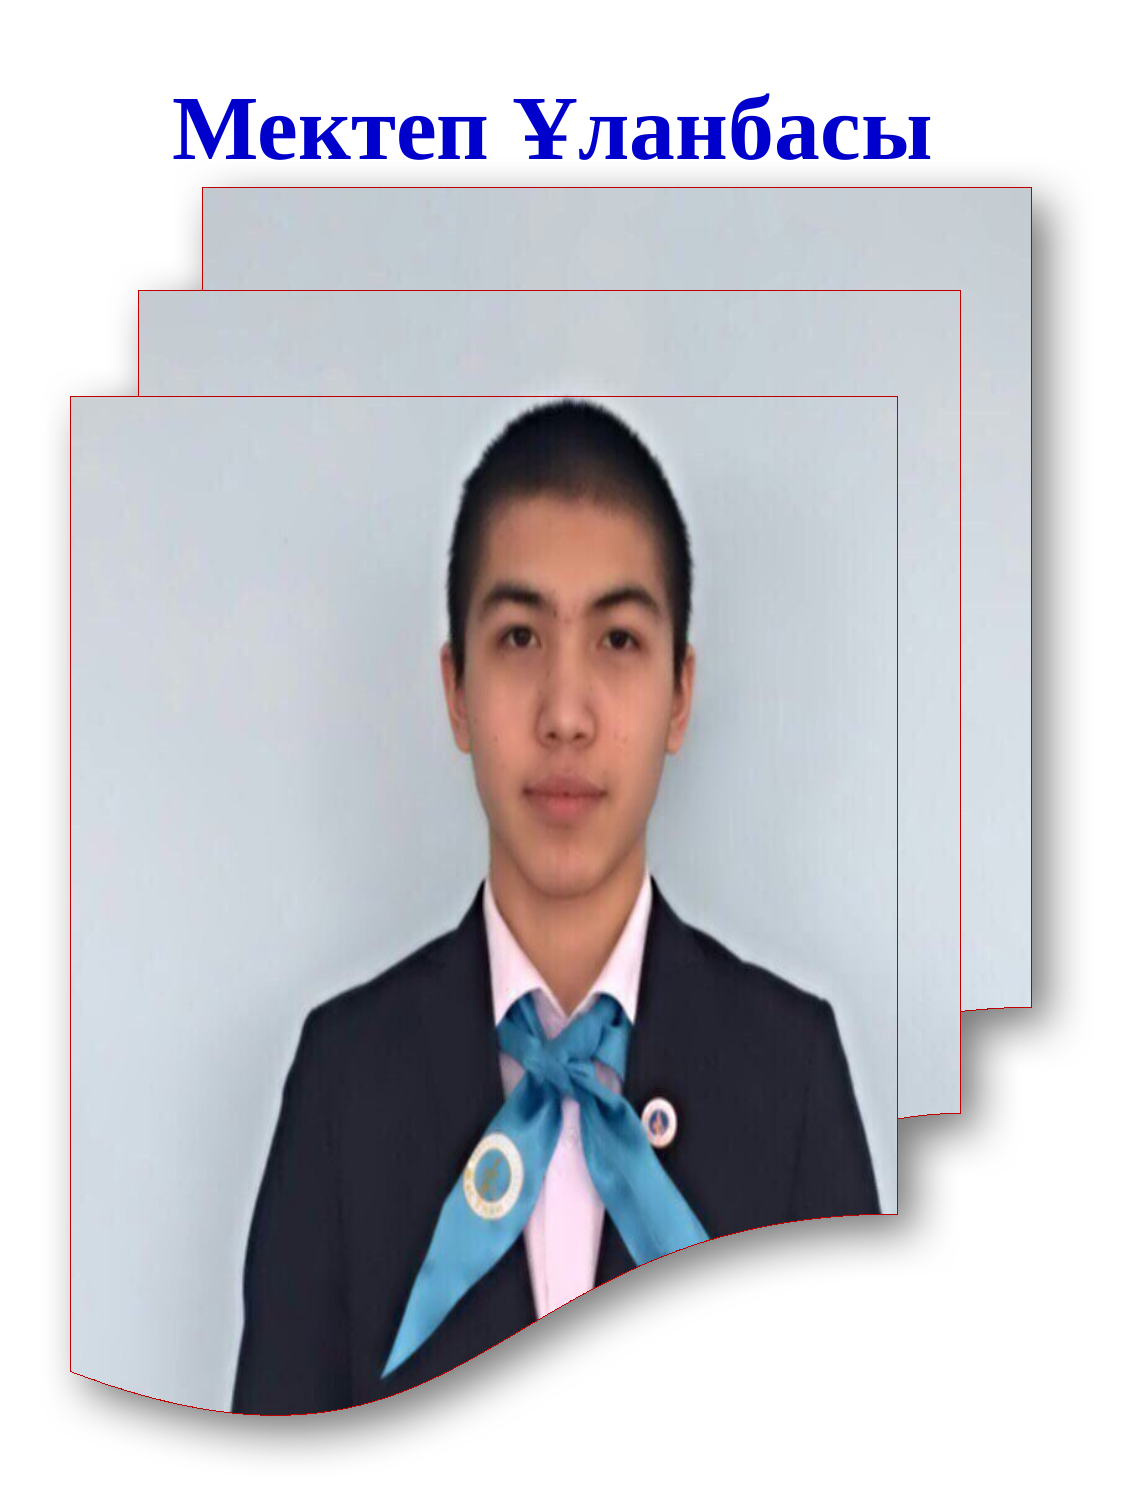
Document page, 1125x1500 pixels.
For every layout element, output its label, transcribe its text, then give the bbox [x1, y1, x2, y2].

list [70, 187, 1032, 1419]
title Мектеп Ұланбасы [46, 23, 1060, 223]
